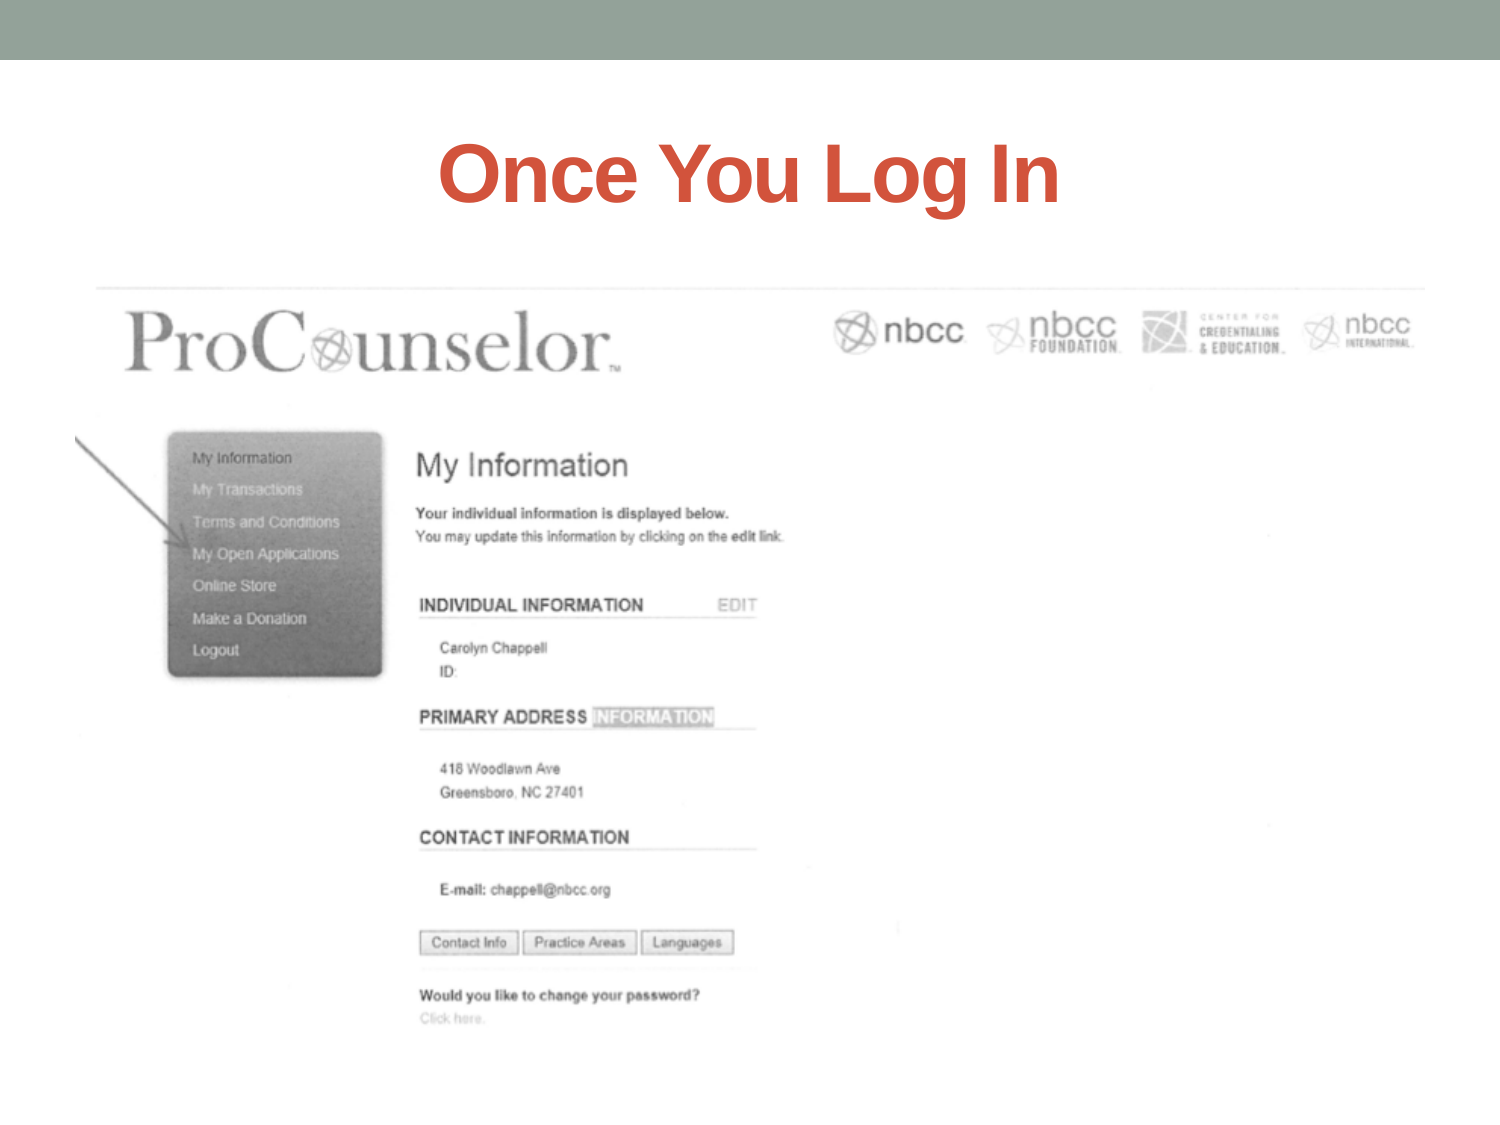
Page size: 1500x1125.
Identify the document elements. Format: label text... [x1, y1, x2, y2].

title Once You Log In [75, 87, 1425, 250]
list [74, 262, 1426, 1063]
